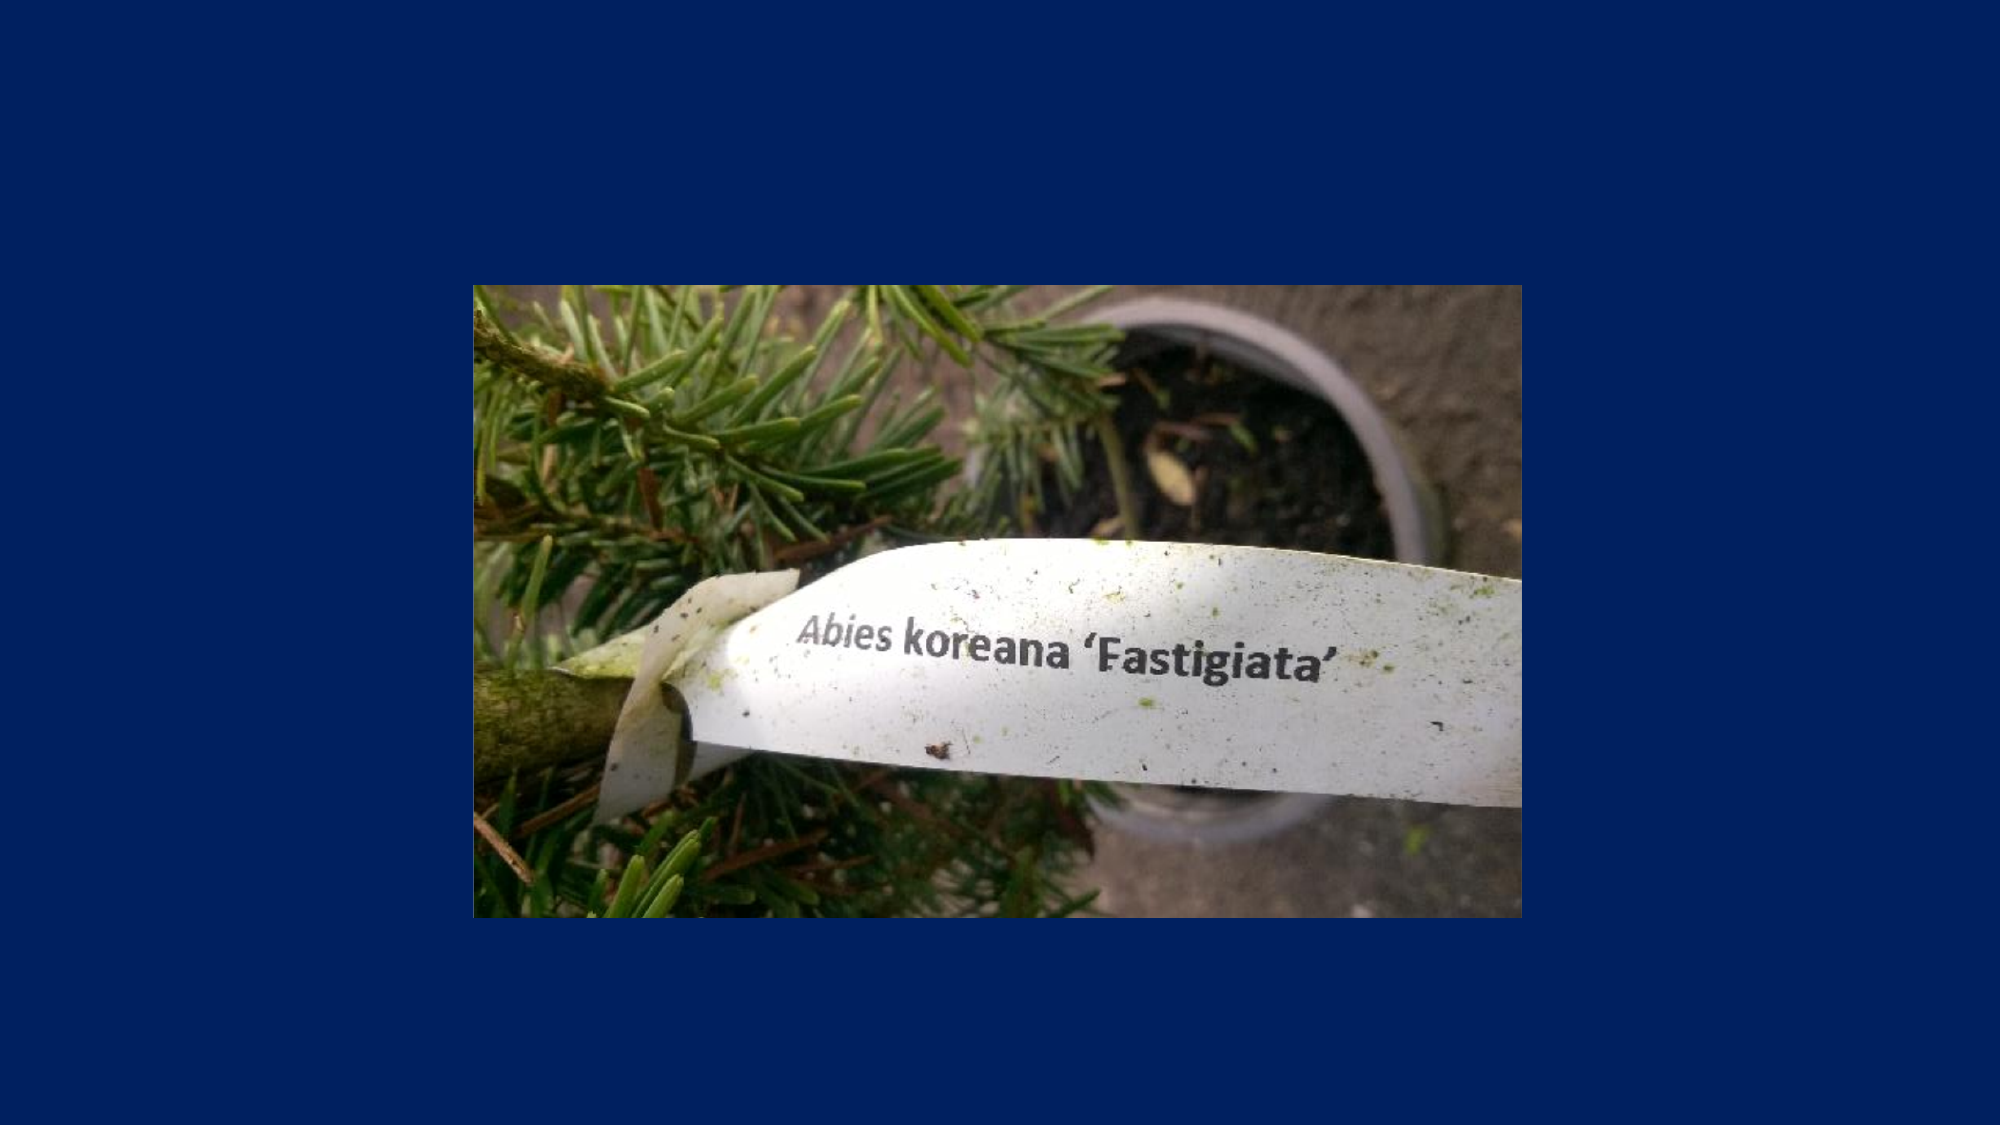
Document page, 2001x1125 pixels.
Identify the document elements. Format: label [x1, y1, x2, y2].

picture [475, 77, 1521, 1125]
